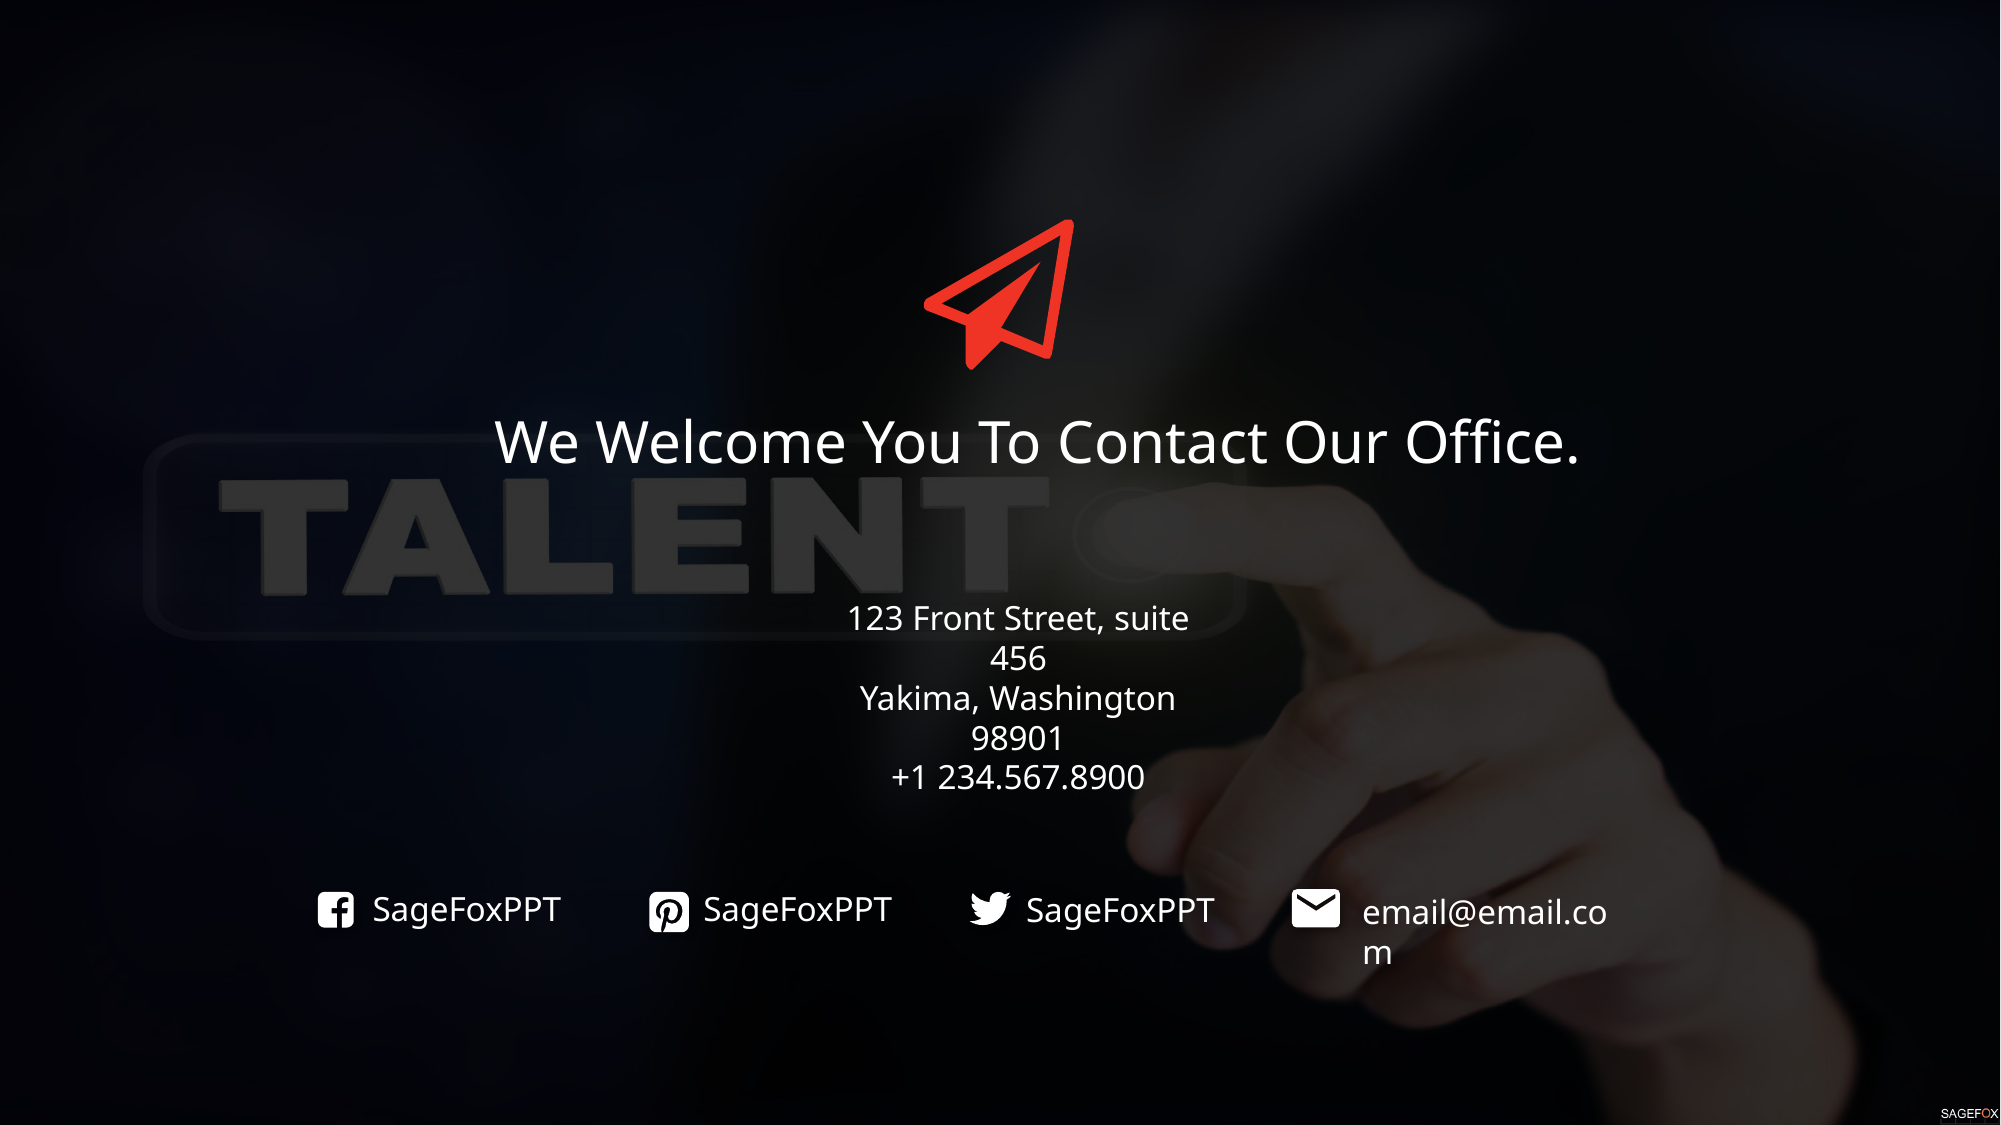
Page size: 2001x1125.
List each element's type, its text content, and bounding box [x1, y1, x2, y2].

text_box [317, 891, 354, 928]
text_box [923, 219, 1074, 370]
text_box SageFoxPPT [688, 880, 929, 936]
text_box email@email.com [1347, 884, 1649, 979]
text_box SageFoxPPT [357, 880, 598, 936]
picture [0, 0, 2001, 1125]
text_box [969, 891, 1011, 926]
text_box [649, 891, 688, 933]
text_box 123 Front Street, suite 456 Yakima, Washington 98901 +1 234.567.8900 [808, 589, 1229, 804]
text_box SageFoxPPT [1011, 881, 1252, 937]
text_box We Welcome You To Contact Our Office. [477, 398, 1598, 483]
text_box [1291, 889, 1340, 928]
